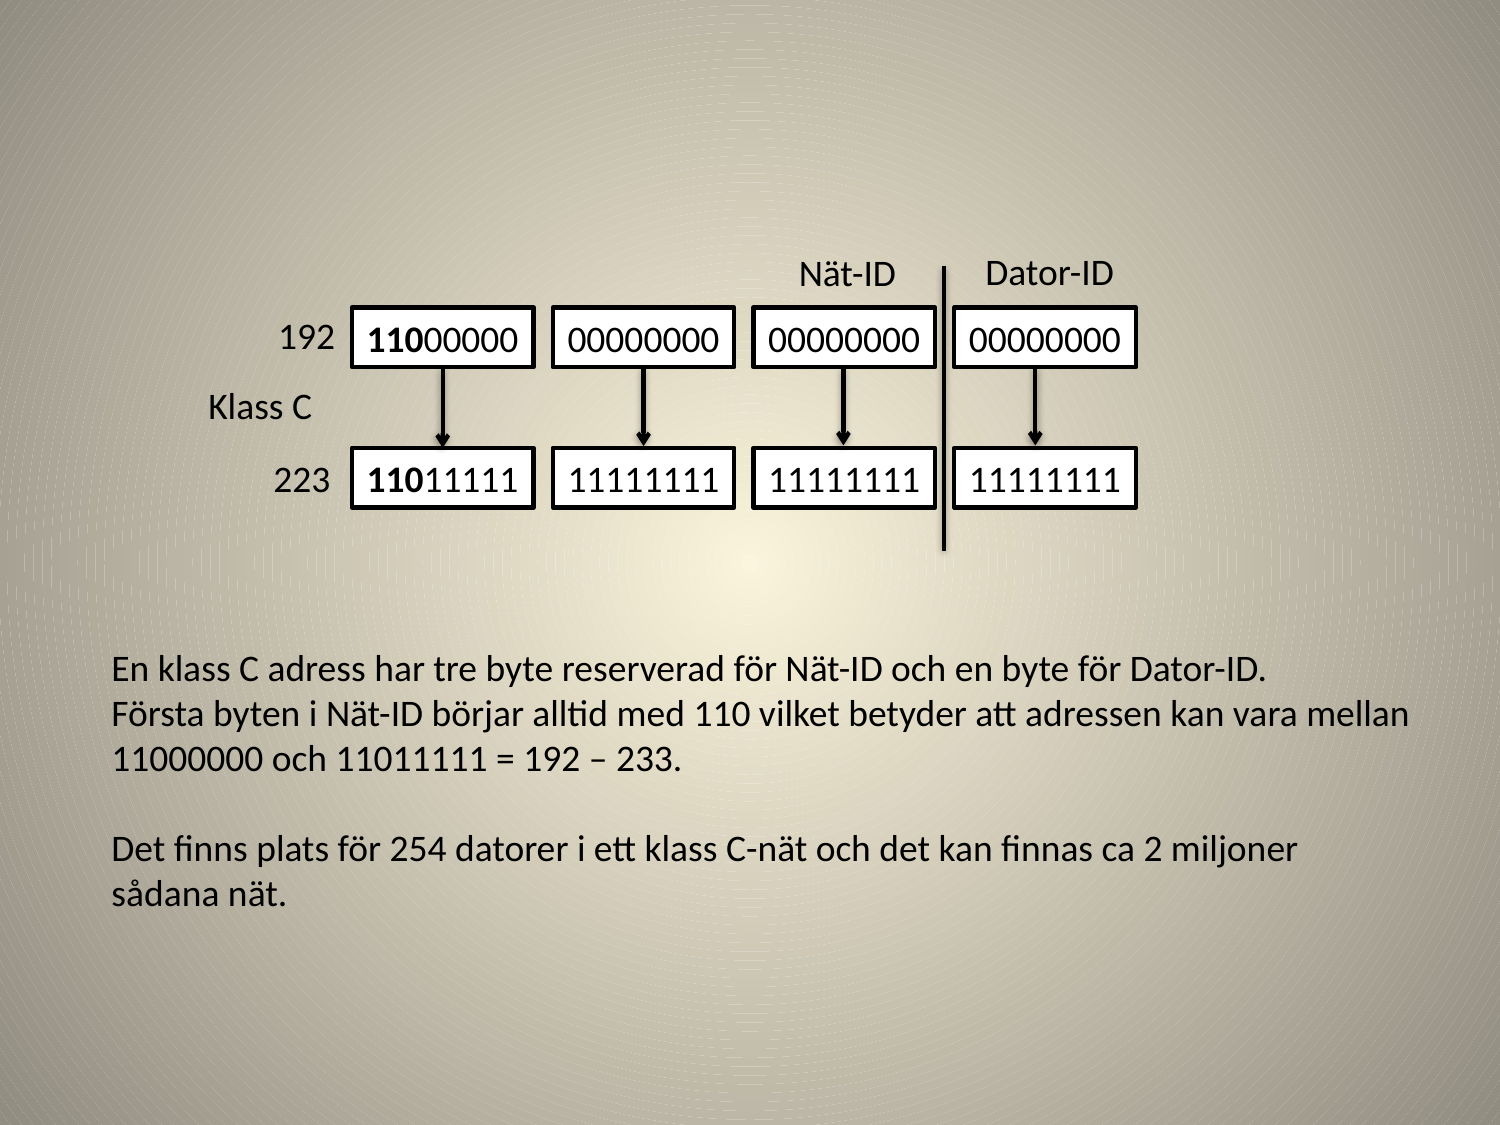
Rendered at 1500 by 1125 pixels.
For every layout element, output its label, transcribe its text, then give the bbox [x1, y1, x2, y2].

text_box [948, 304, 1138, 509]
text_box Dator-ID [970, 240, 1129, 301]
text_box Nät-ID [783, 241, 911, 302]
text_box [192, 304, 939, 509]
text_box En klass C adress har tre byte reserverad för Nät-ID och en byte för Dator-ID. Första byten i Nät-ID börjar alltid med 110 vilket betyder att adressen kan vara mellan 11000000 och 11011111 = 192 – 233. Det finns plats för 254 datorer i ett klass C-nät och det kan finnas ca 2 miljoner sådana nät. [96, 636, 1426, 967]
